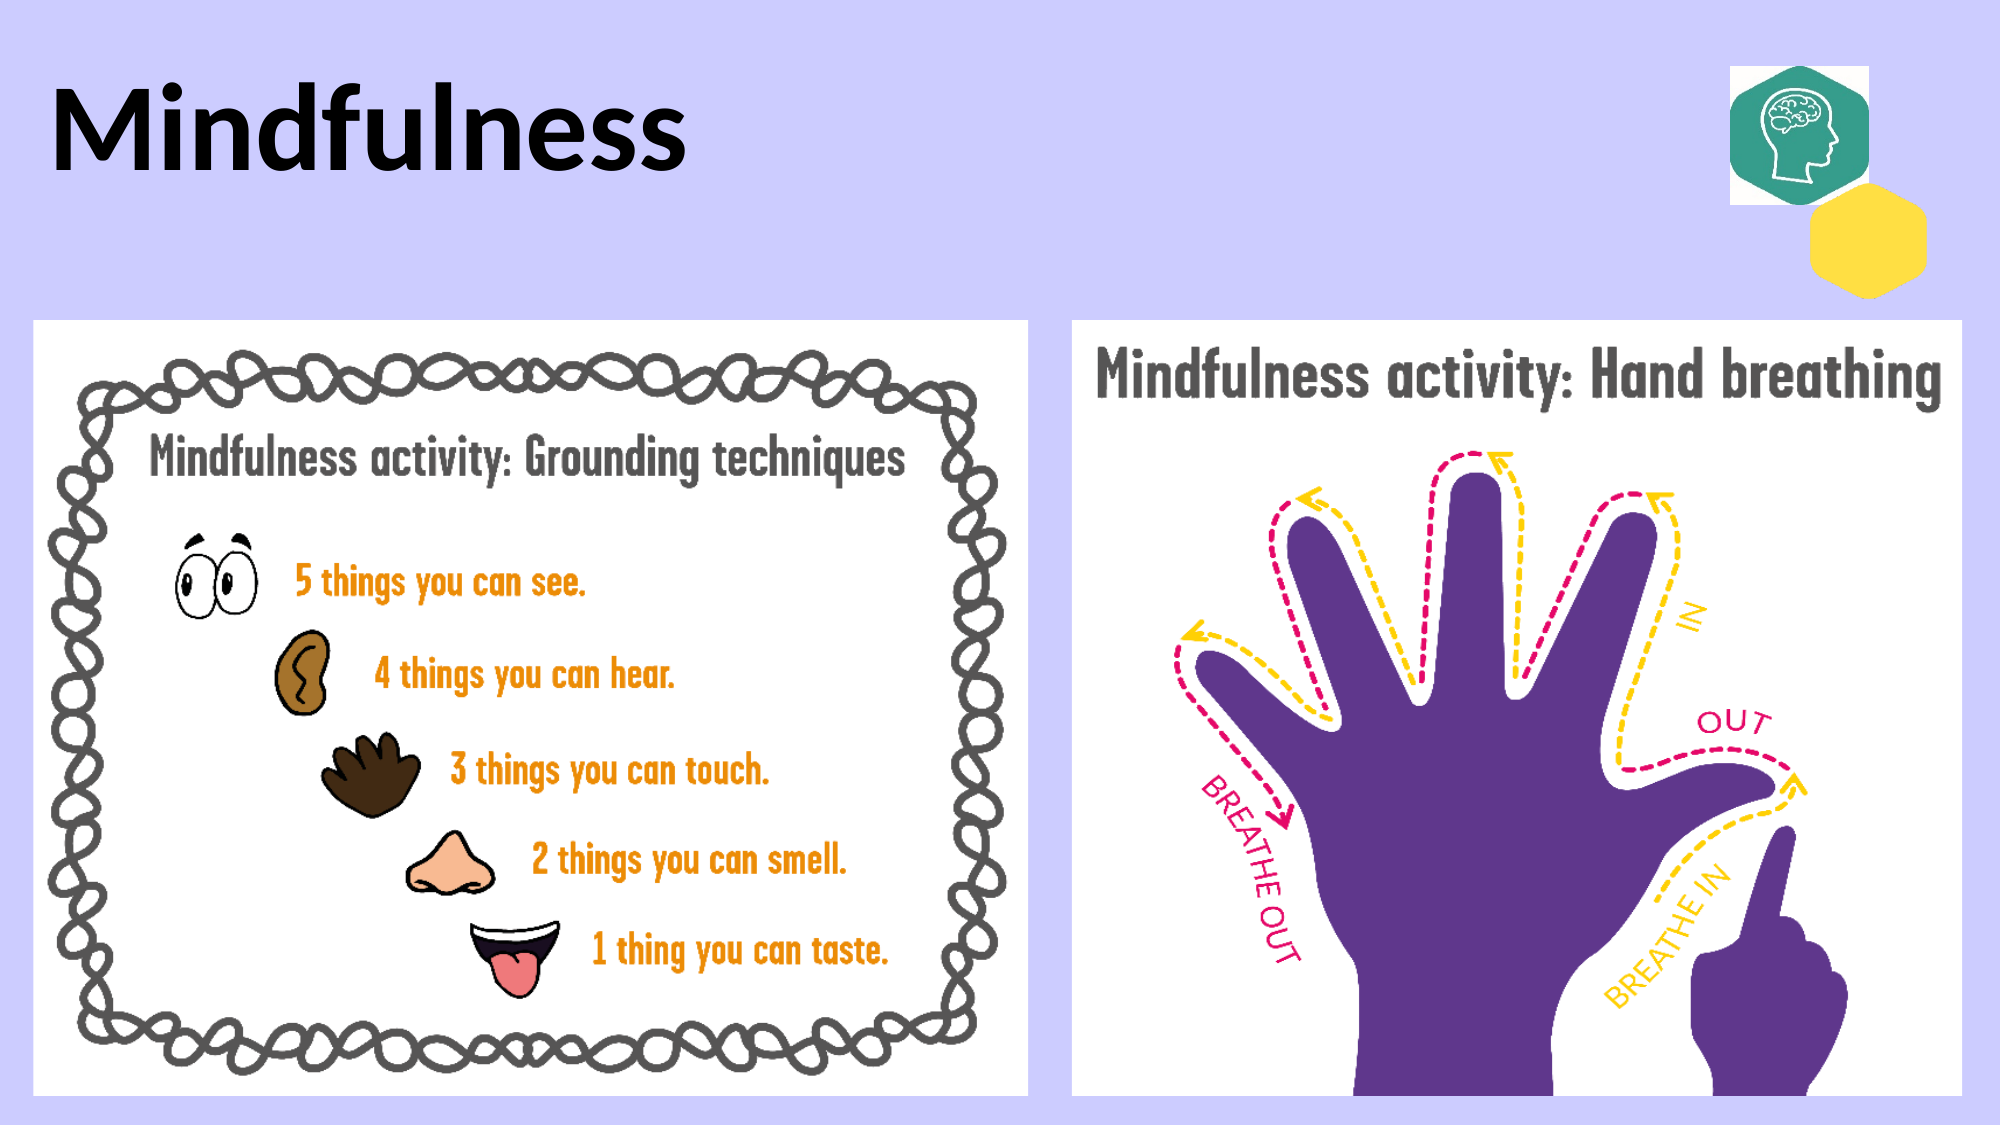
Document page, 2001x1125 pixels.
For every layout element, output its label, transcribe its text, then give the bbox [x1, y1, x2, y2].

picture [1071, 320, 1963, 1096]
picture [33, 320, 1029, 1096]
text_box Mindfulness [33, 37, 717, 203]
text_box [1730, 66, 1927, 299]
